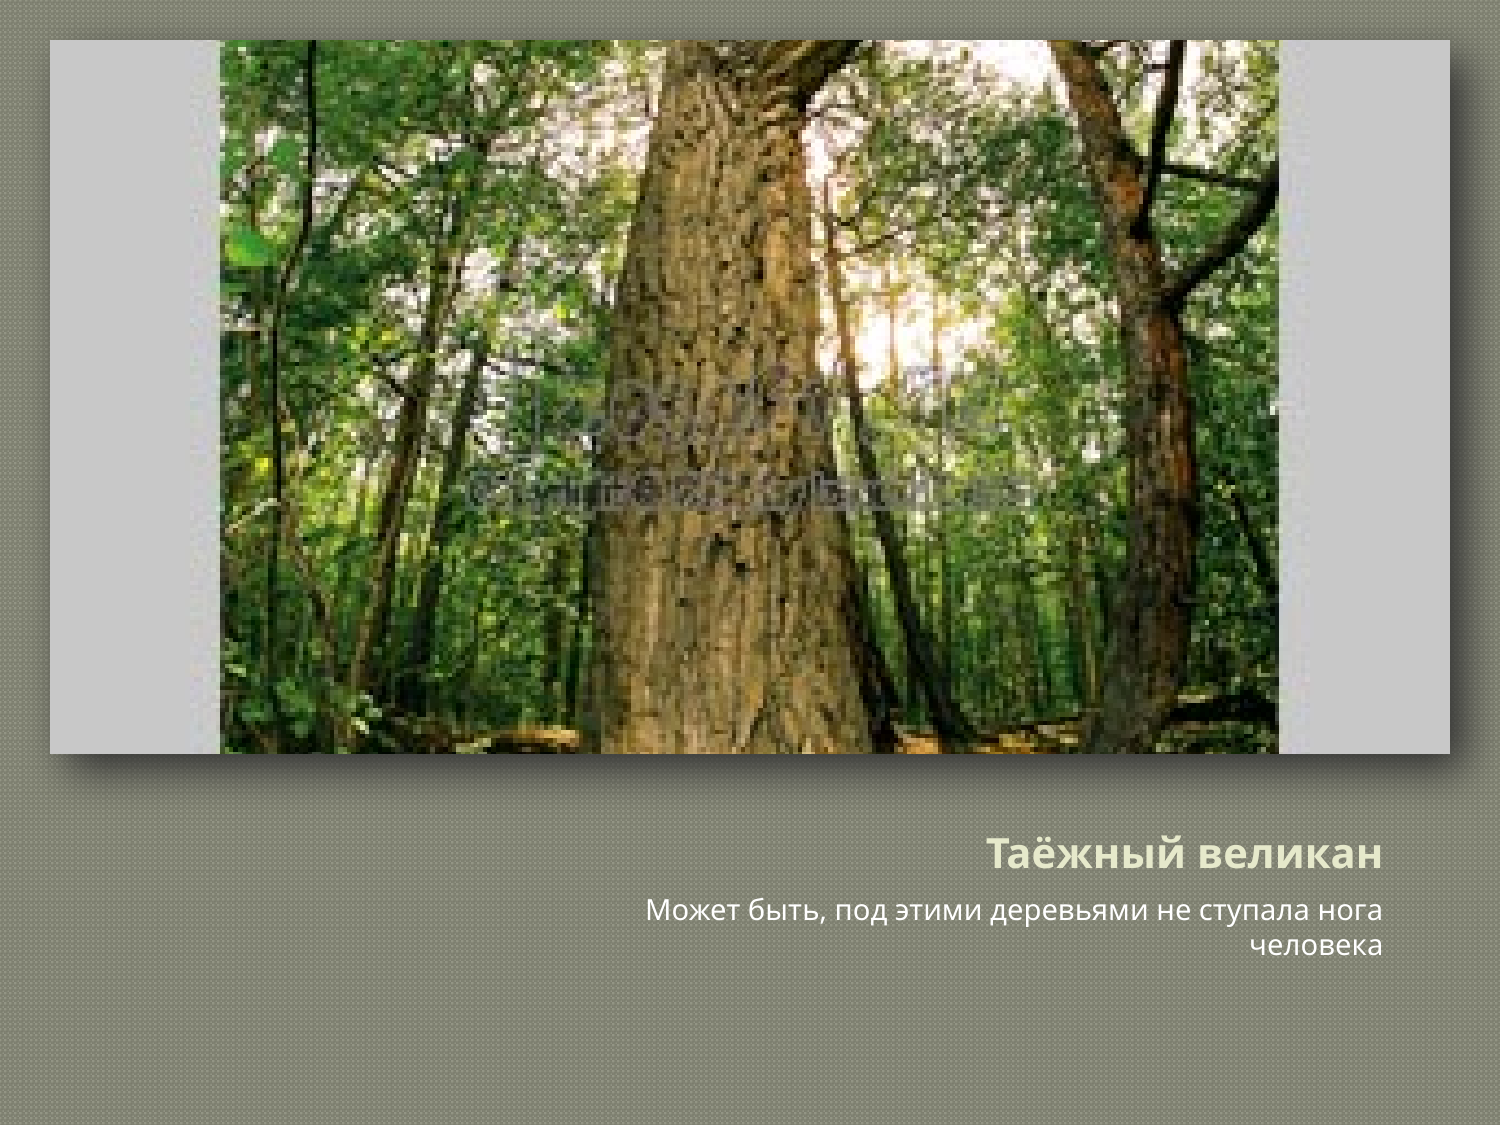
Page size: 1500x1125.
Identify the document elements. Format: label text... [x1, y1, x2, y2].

title Таёжный великан [498, 808, 1399, 883]
list Может быть, под этими деревьями не ступала нога человека [498, 883, 1399, 1034]
picture [49, 40, 1451, 754]
